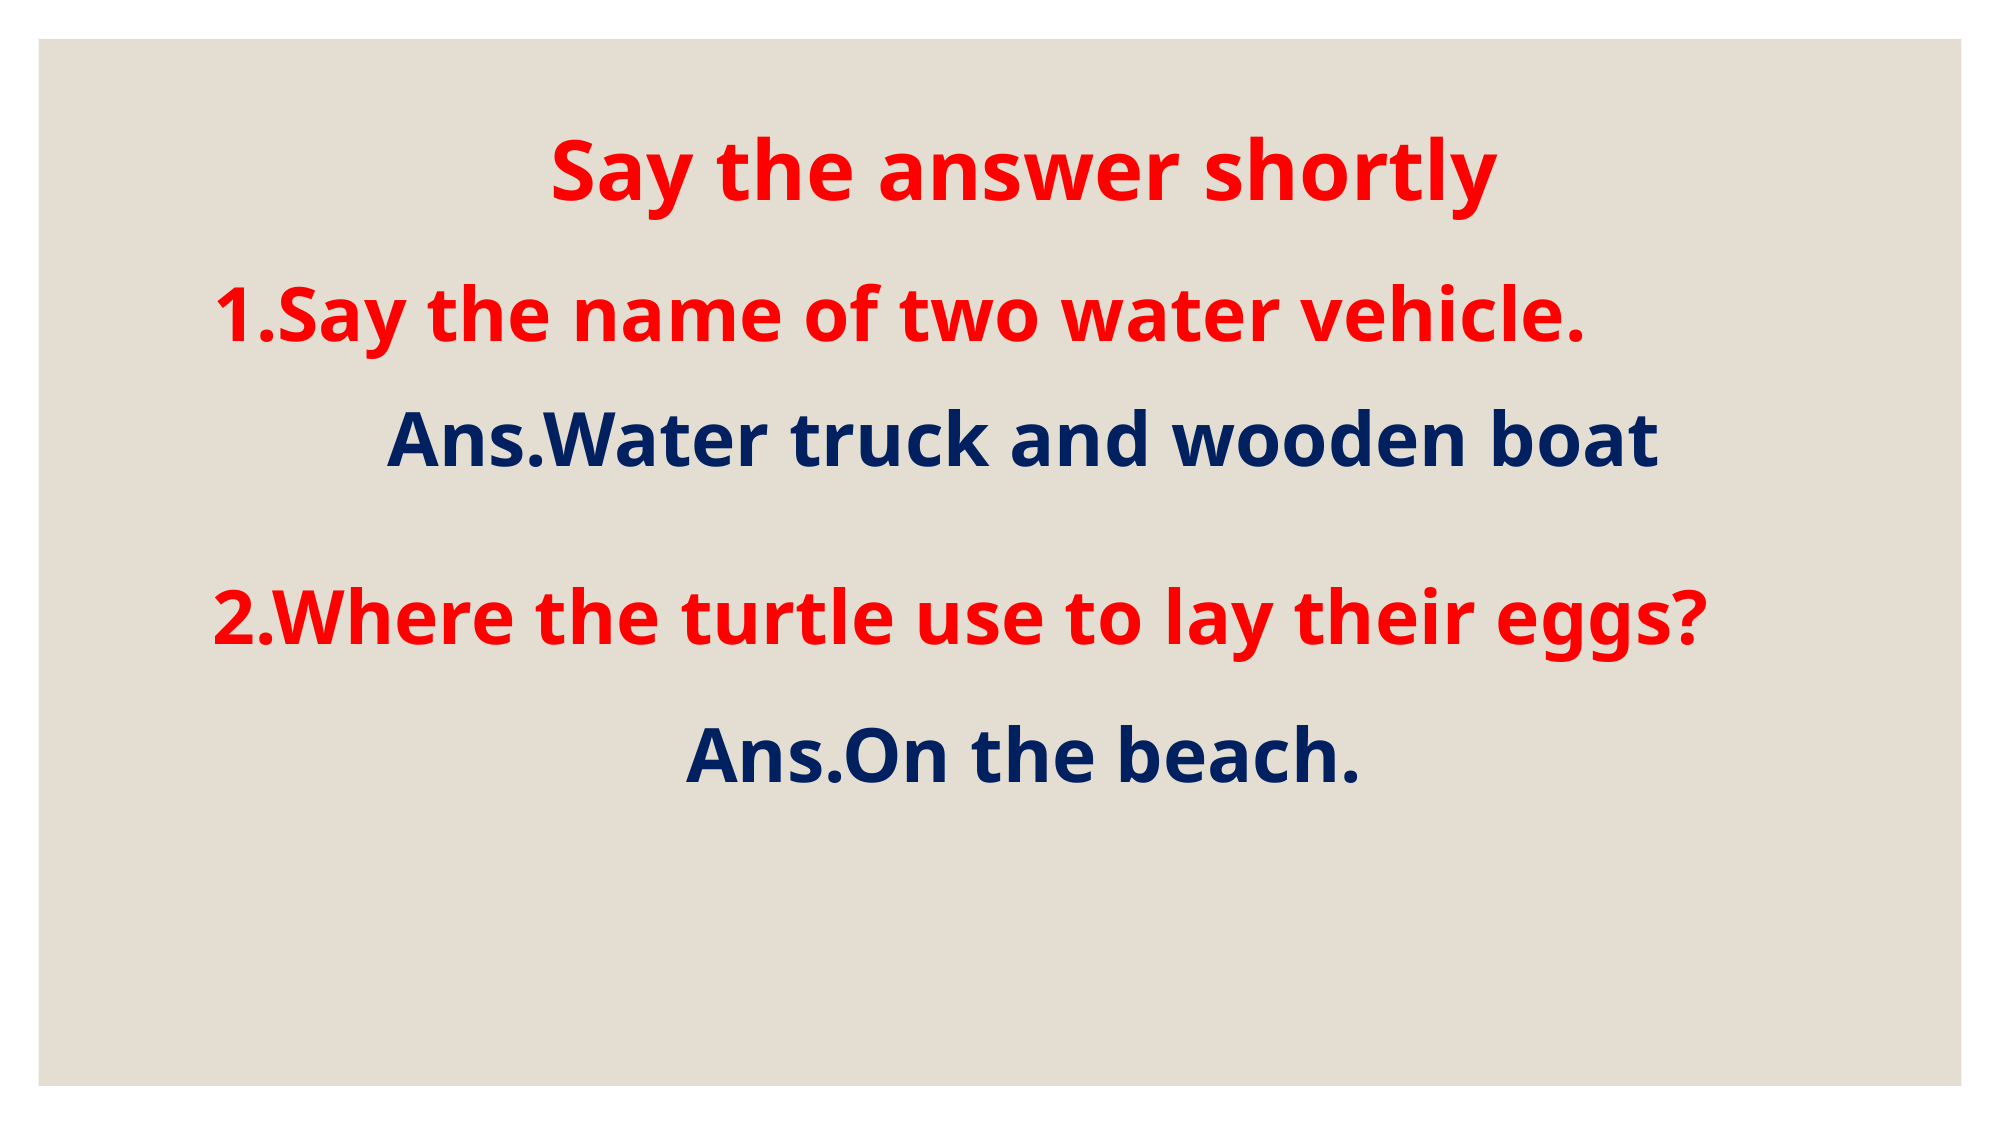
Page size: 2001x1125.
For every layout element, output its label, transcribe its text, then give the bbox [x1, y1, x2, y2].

text_box 1.Say the name of two water vehicle. [142, 259, 1679, 364]
text_box Say the answer shortly [59, 109, 1990, 225]
text_box Ans.Water truck and wooden boat [59, 384, 1990, 490]
text_box 2.Where the turtle use to lay their eggs? [141, 562, 1780, 668]
text_box Ans.On the beach. [59, 700, 1990, 805]
